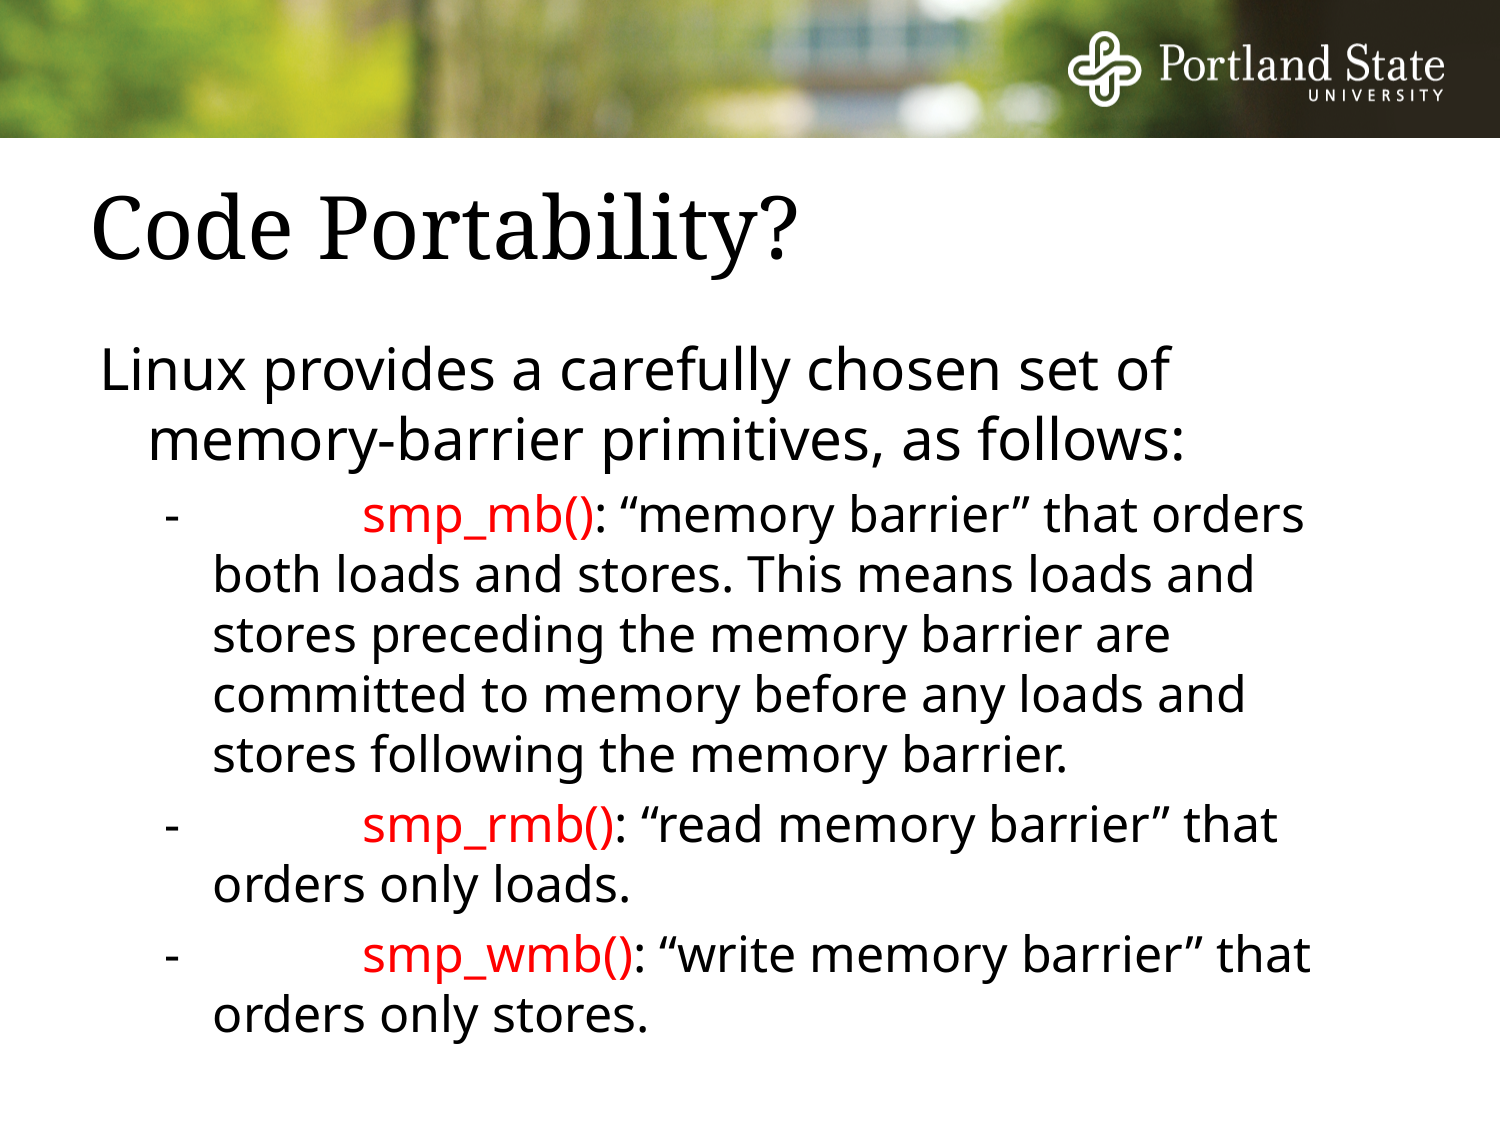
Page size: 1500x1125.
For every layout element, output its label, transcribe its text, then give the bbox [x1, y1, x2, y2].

picture [0, 0, 1500, 138]
list Linux provides a carefully chosen set of memory-barrier primitives, as follows: - smp_mb(): “memory barrier” that orders both loads and stores. This means loads and stores preceding the memory barrier are committed to memory before any loads and stores following the memory barrier. - smp_rmb(): “read memory barrier” that orders only loads. - smp_wmb(): “write memory barrier” that orders only stores. [67, 324, 1419, 1125]
title Code Portability? [74, 176, 1425, 288]
